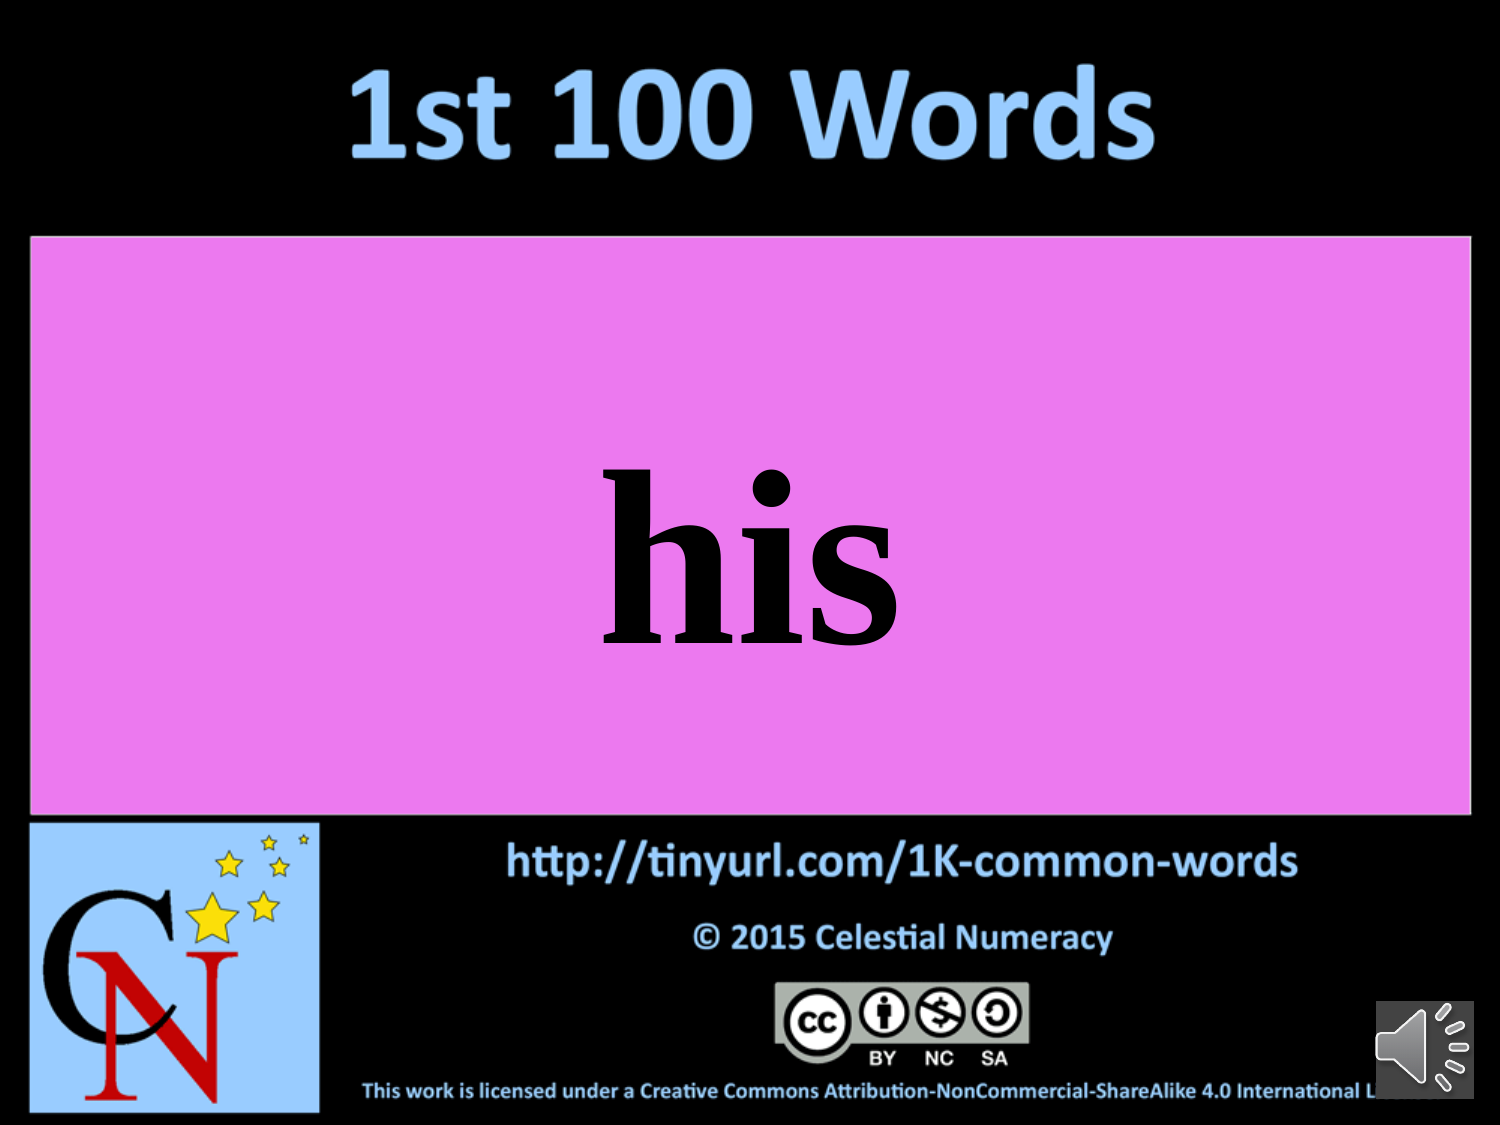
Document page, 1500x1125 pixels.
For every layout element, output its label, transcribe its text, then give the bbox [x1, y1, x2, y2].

picture [0, 0, 1500, 1125]
title his [36, 453, 1464, 672]
